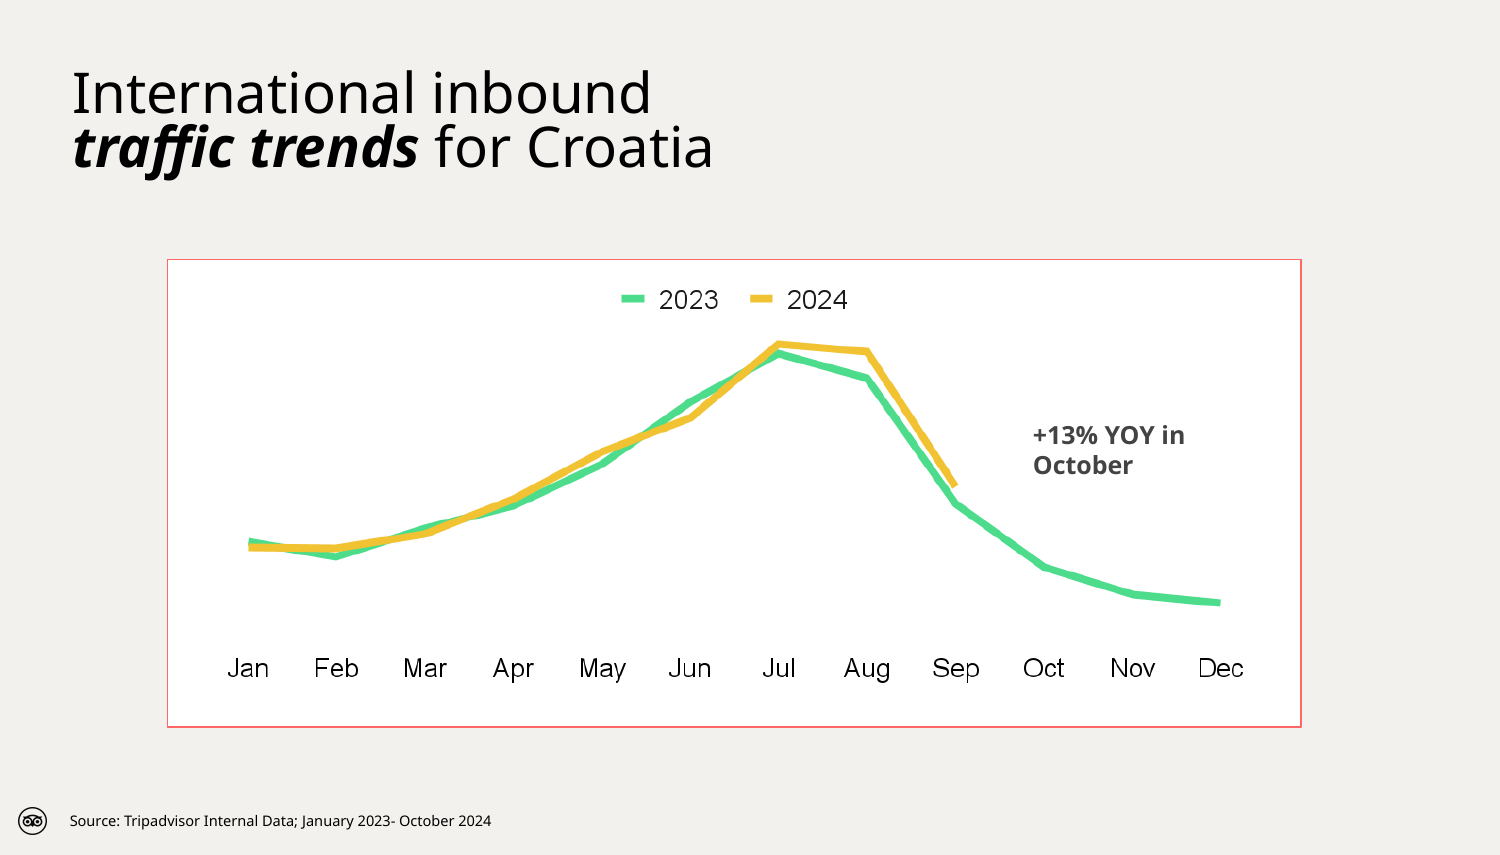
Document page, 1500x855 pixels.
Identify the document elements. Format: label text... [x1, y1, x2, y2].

picture [18, 807, 47, 835]
subtitle Source: Tripadvisor Internal Data; January 2023- October 2024 [69, 807, 1400, 836]
text_box International inbound traffic trends for Croatia [57, 55, 1500, 193]
picture [167, 260, 1301, 727]
